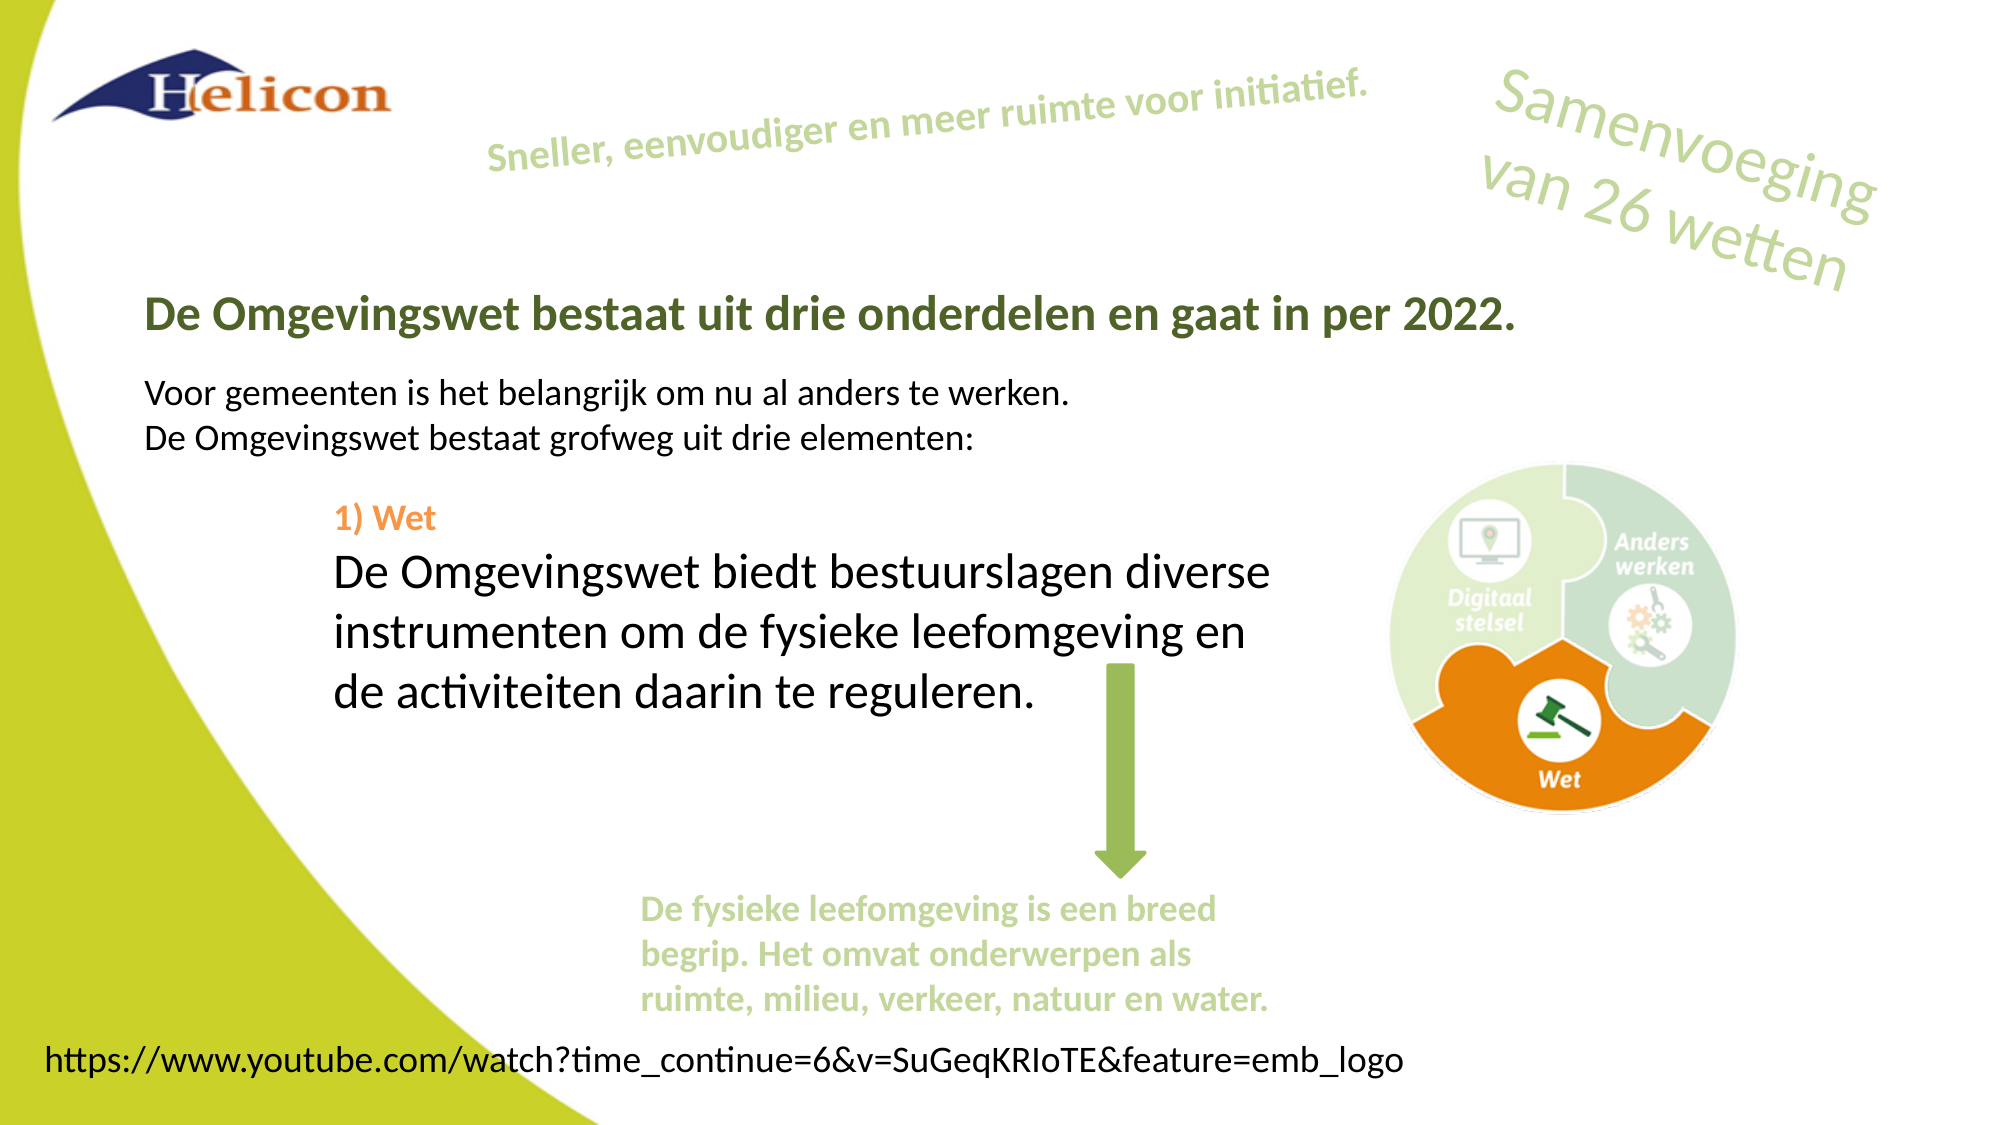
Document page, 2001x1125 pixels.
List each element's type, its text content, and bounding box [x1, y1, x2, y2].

text_box De Omgevingswet bestaat uit drie onderdelen en gaat in per 2022. [129, 273, 2000, 348]
text_box Sneller, eenvoudiger en meer ruimte voor initiatief. [469, 45, 1386, 190]
text_box De fysieke leefomgeving is een breed begrip. Het omvat onderwerpen als ruimte, milieu, verkeer, natuur en water. [625, 876, 1328, 1027]
text_box 1) Wet De Omgevingswet biedt bestuurs­lagen diverse instrumenten om de fysieke leefomgeving en de activiteiten daarin te reguleren. [318, 485, 1319, 726]
text_box Samenvoeging van 26 wetten [1421, 23, 1935, 328]
text_box Voor gemeenten is het belangrijk om nu al anders te werken. De Omgevingswet bestaat grofweg uit drie elementen: [129, 360, 1402, 466]
text_box https://www.youtube.com/watch?time_continue=6&v=SuGeqKRIoTE&feature=emb_logo [29, 1028, 1875, 1088]
text_box [1094, 663, 1147, 879]
picture [0, 0, 2000, 1125]
